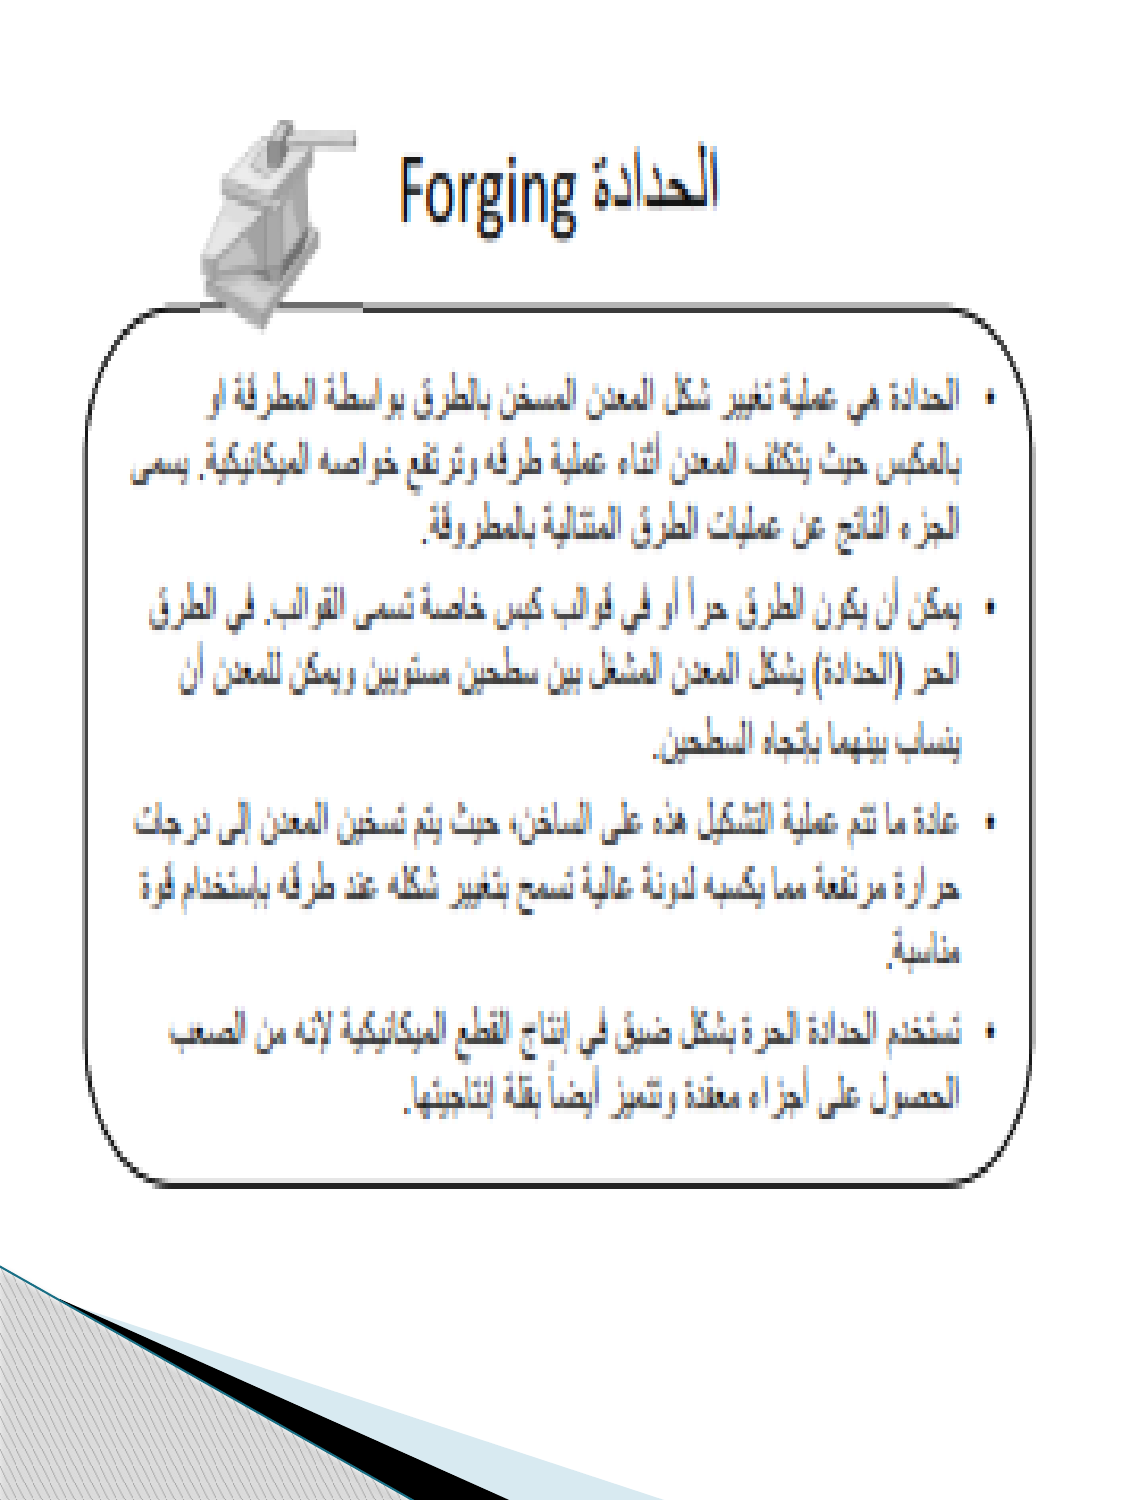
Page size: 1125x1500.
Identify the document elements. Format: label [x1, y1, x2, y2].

picture [57, 103, 1068, 1243]
